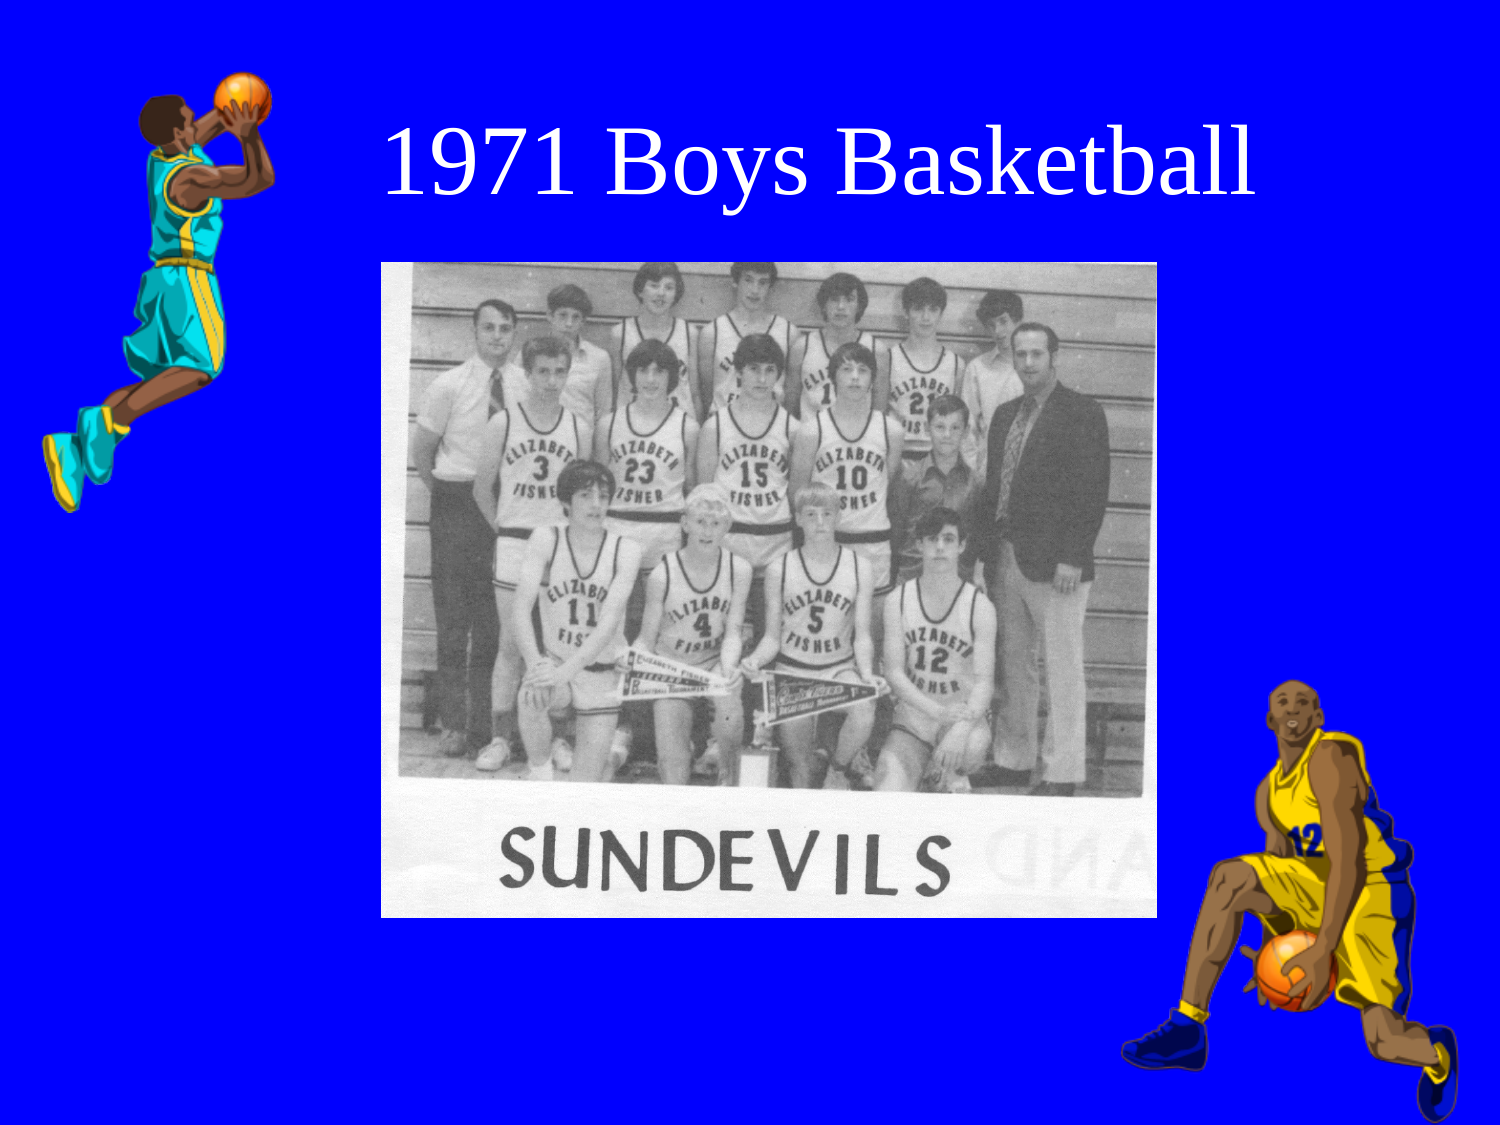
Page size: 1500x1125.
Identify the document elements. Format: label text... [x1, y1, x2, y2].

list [380, 262, 1157, 918]
picture [0, 62, 413, 513]
picture [1076, 674, 1500, 1125]
text_box 1971 Boys Basketball [416, 87, 1500, 223]
